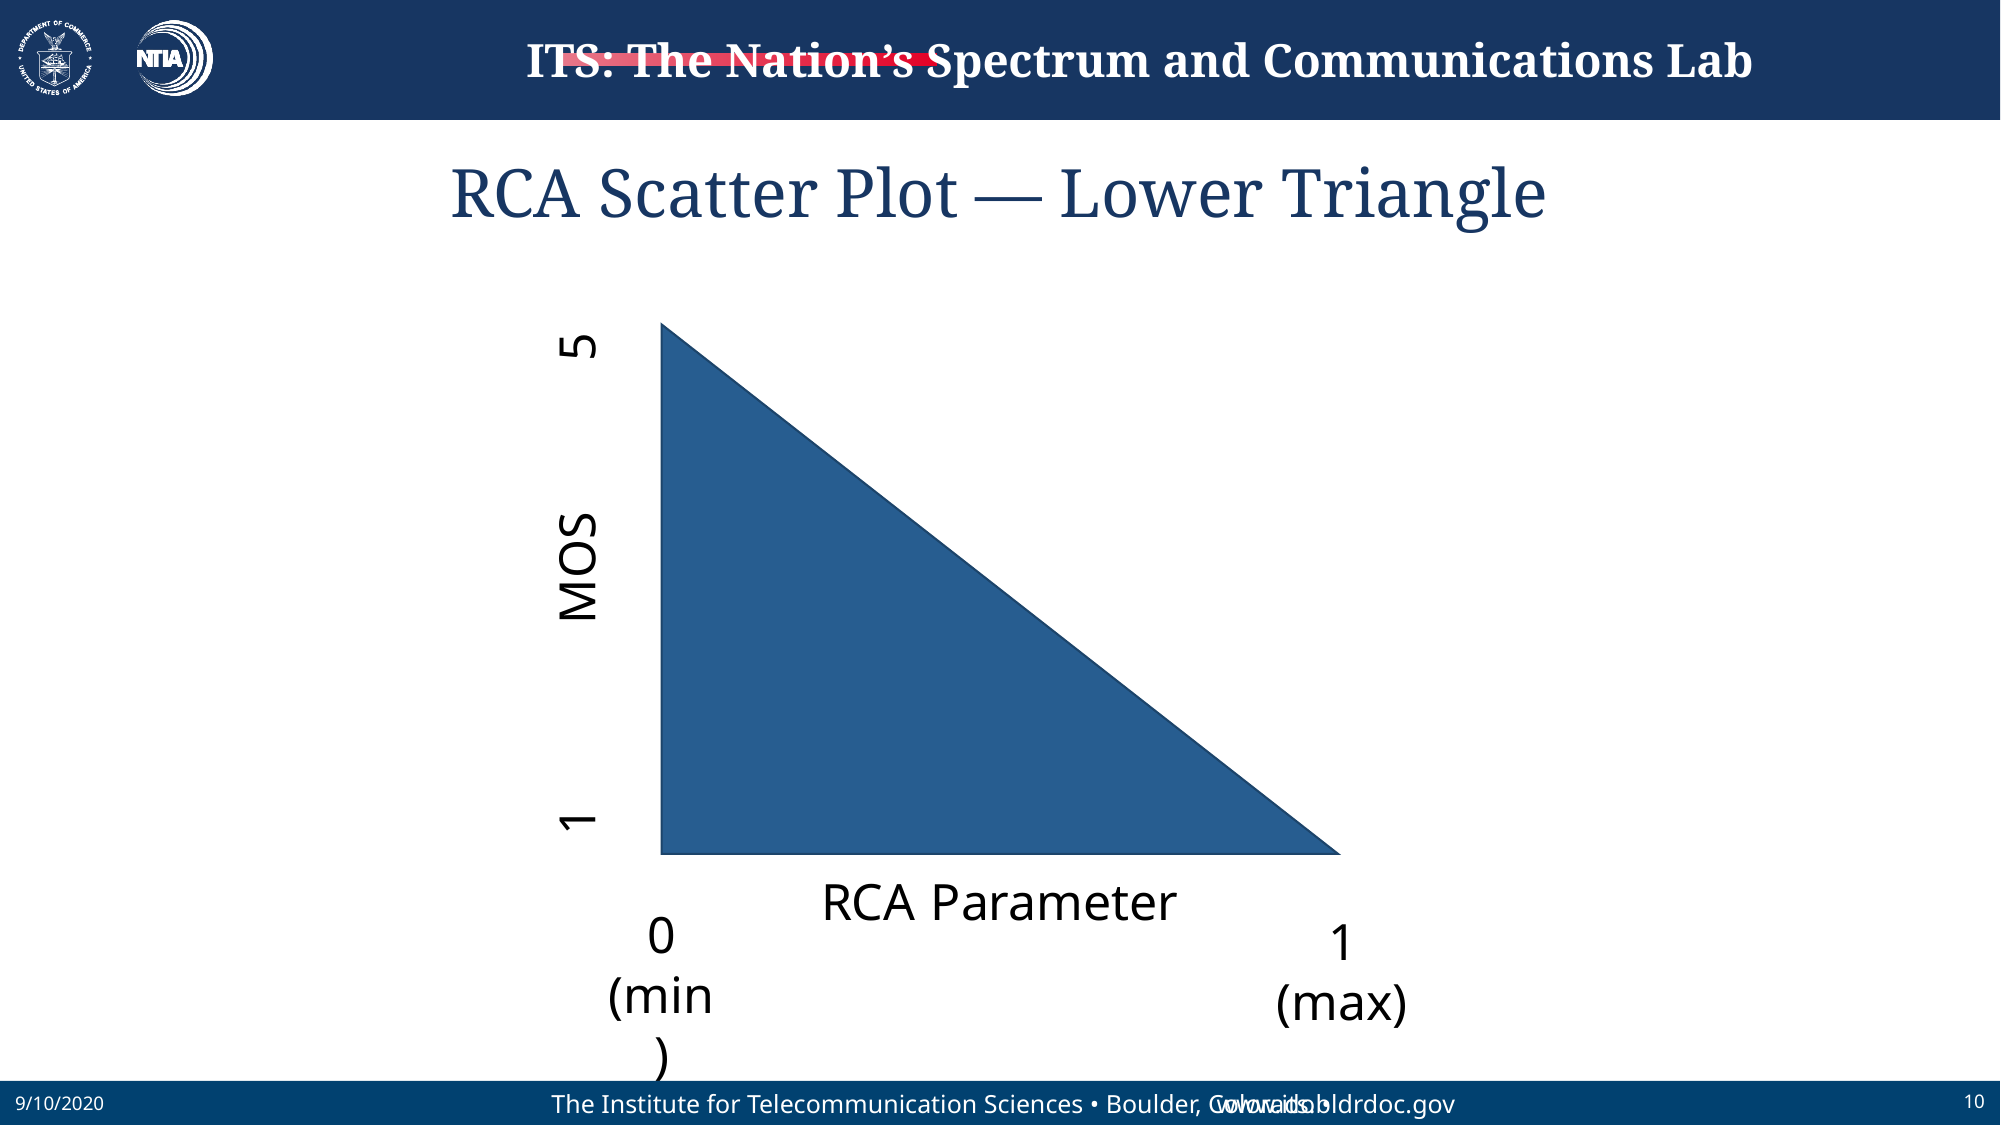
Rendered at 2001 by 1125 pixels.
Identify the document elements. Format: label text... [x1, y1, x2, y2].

slide_number 10 [1550, 1080, 2000, 1125]
text_box 5 [537, 327, 613, 377]
text_box [660, 322, 1342, 855]
text_box 1 [537, 801, 613, 851]
text_box 1 (max) [1250, 903, 1435, 1038]
text_box RCA Parameter [661, 855, 1339, 940]
text_box MOS [537, 377, 613, 801]
text_box 0 (min) [590, 896, 733, 1092]
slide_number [0, 1080, 450, 1125]
picture [137, 20, 213, 96]
title RCA Scatter Plot — Lower Triangle [62, 140, 1938, 253]
